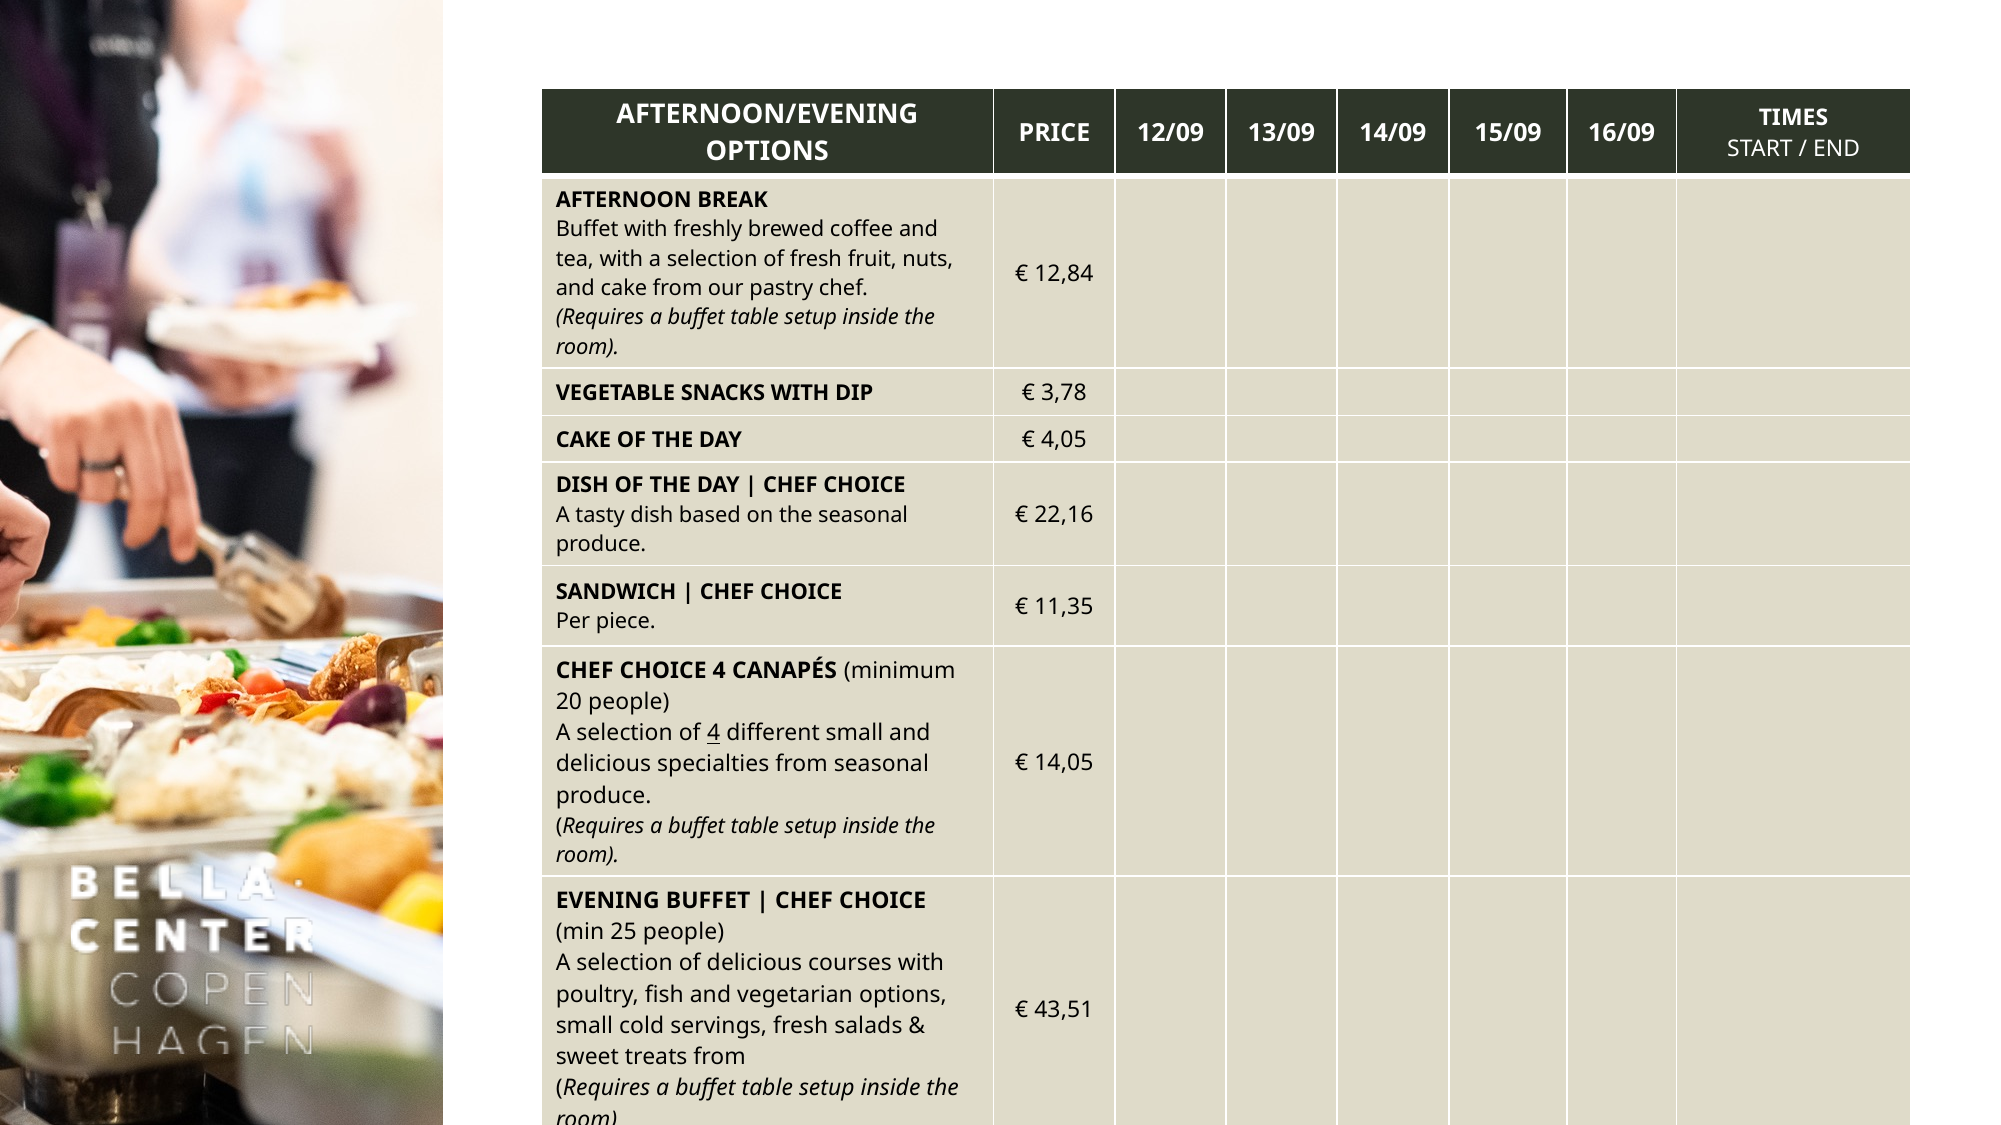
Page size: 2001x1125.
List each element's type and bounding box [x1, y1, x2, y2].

picture [0, 0, 443, 1125]
